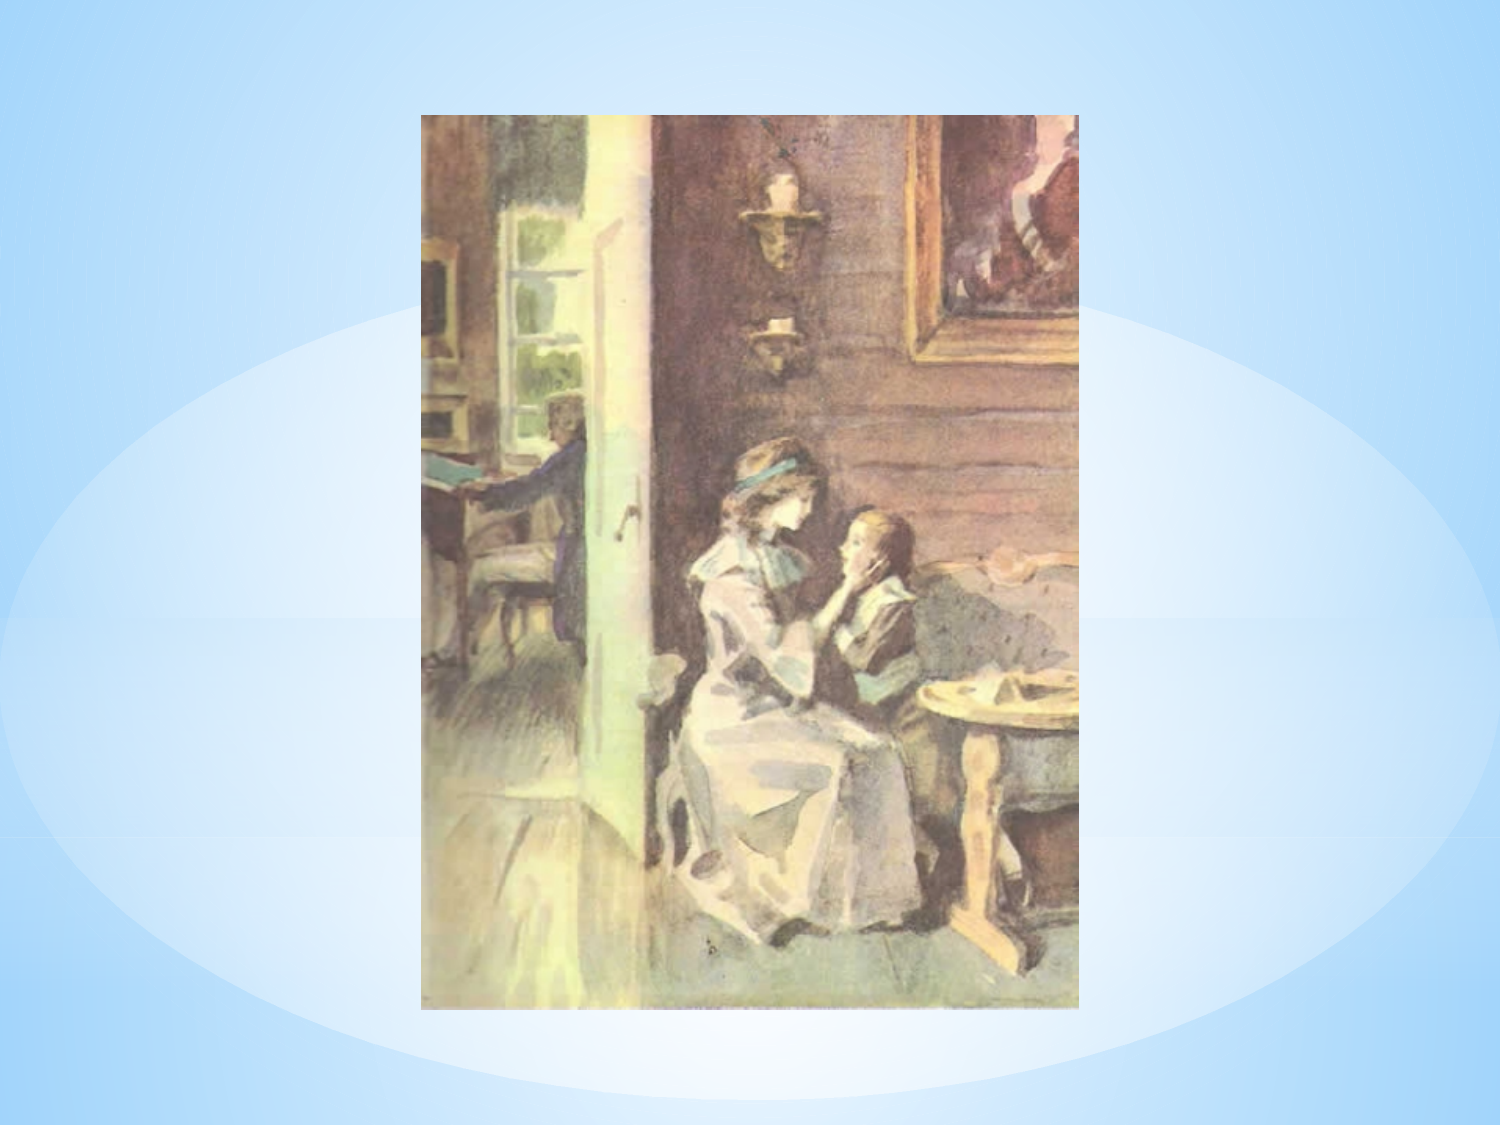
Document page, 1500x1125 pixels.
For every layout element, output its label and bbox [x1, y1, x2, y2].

picture [421, 115, 1079, 1010]
